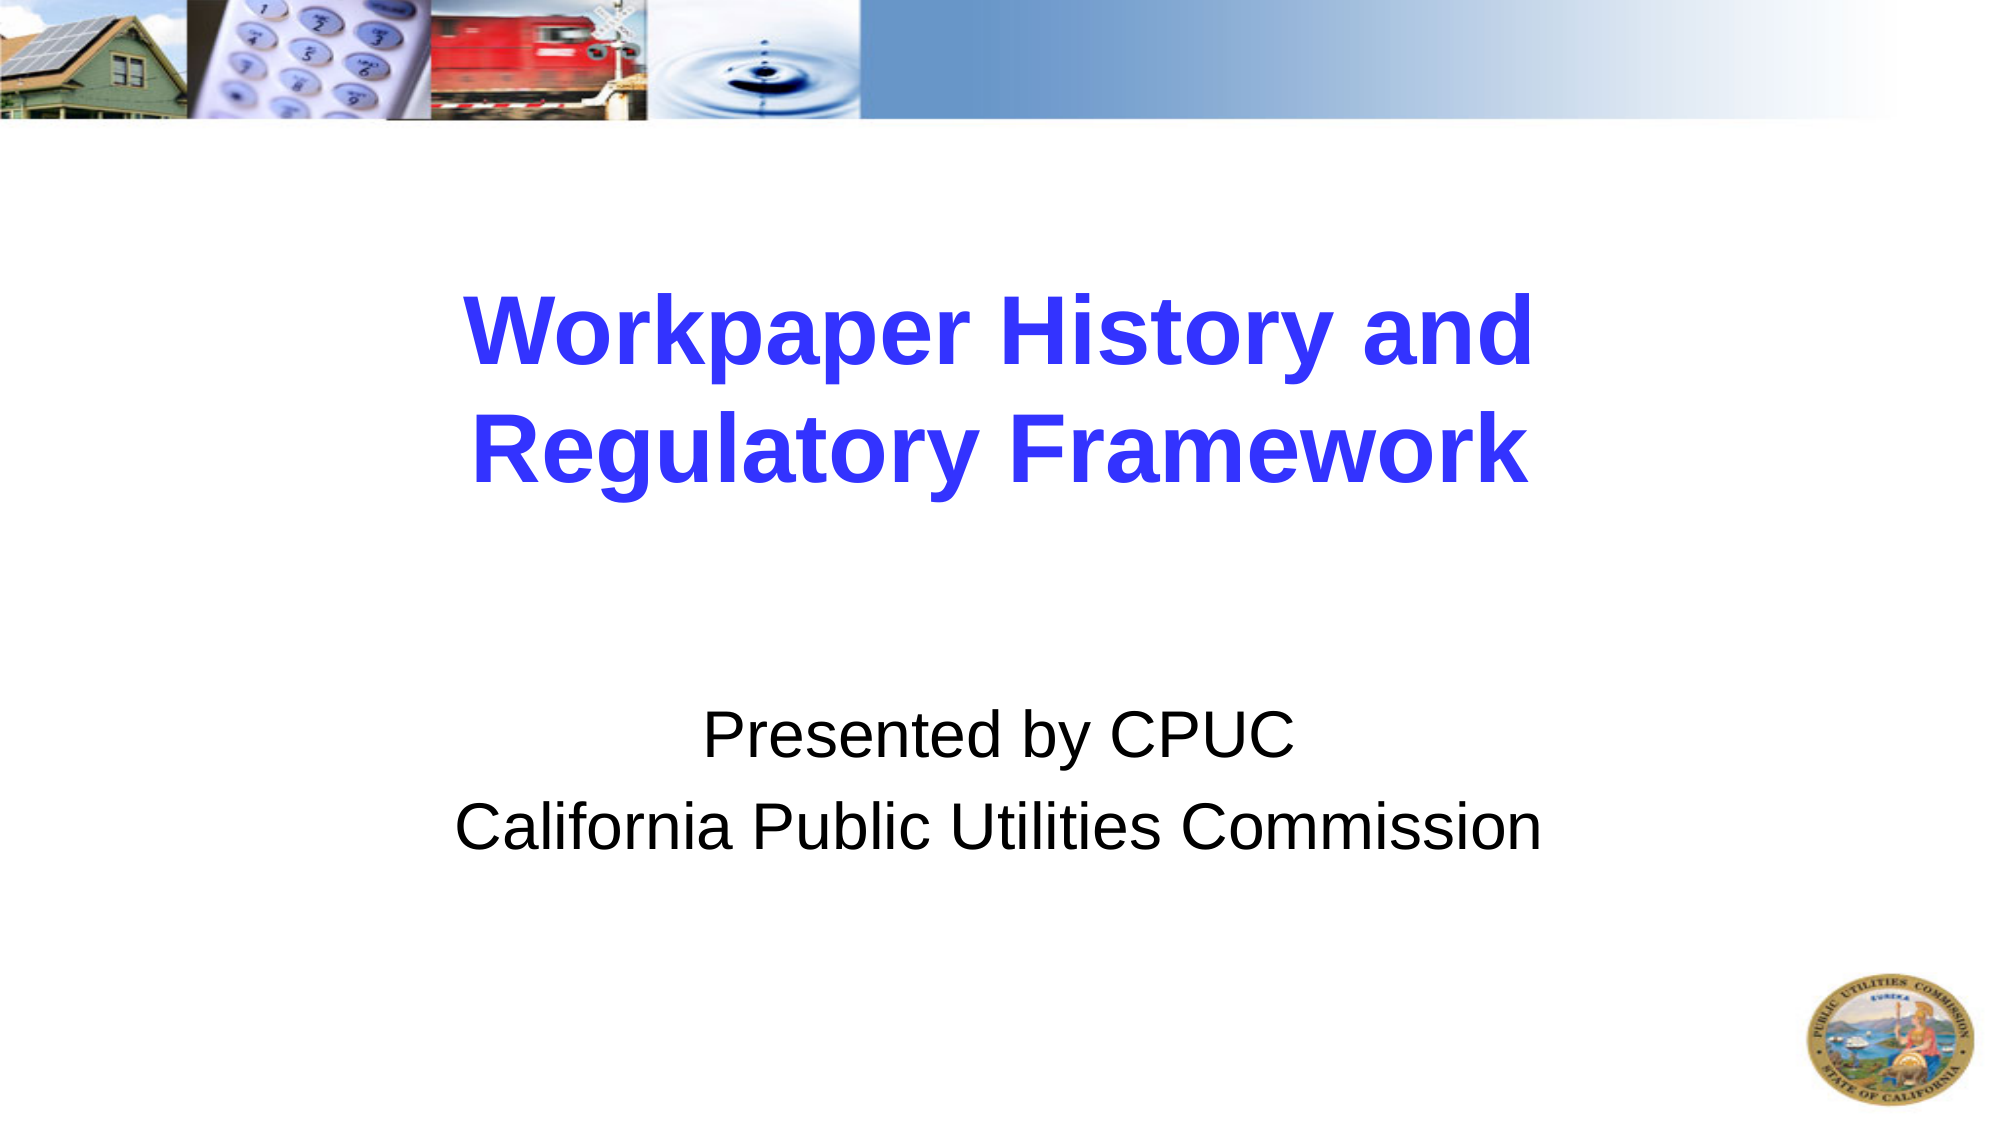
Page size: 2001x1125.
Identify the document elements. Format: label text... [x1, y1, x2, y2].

title Workpaper History and Regulatory Framework [437, 205, 1563, 563]
picture [0, 0, 2000, 1125]
subtitle Presented by CPUC California Public Utilities Commission [437, 683, 1563, 888]
